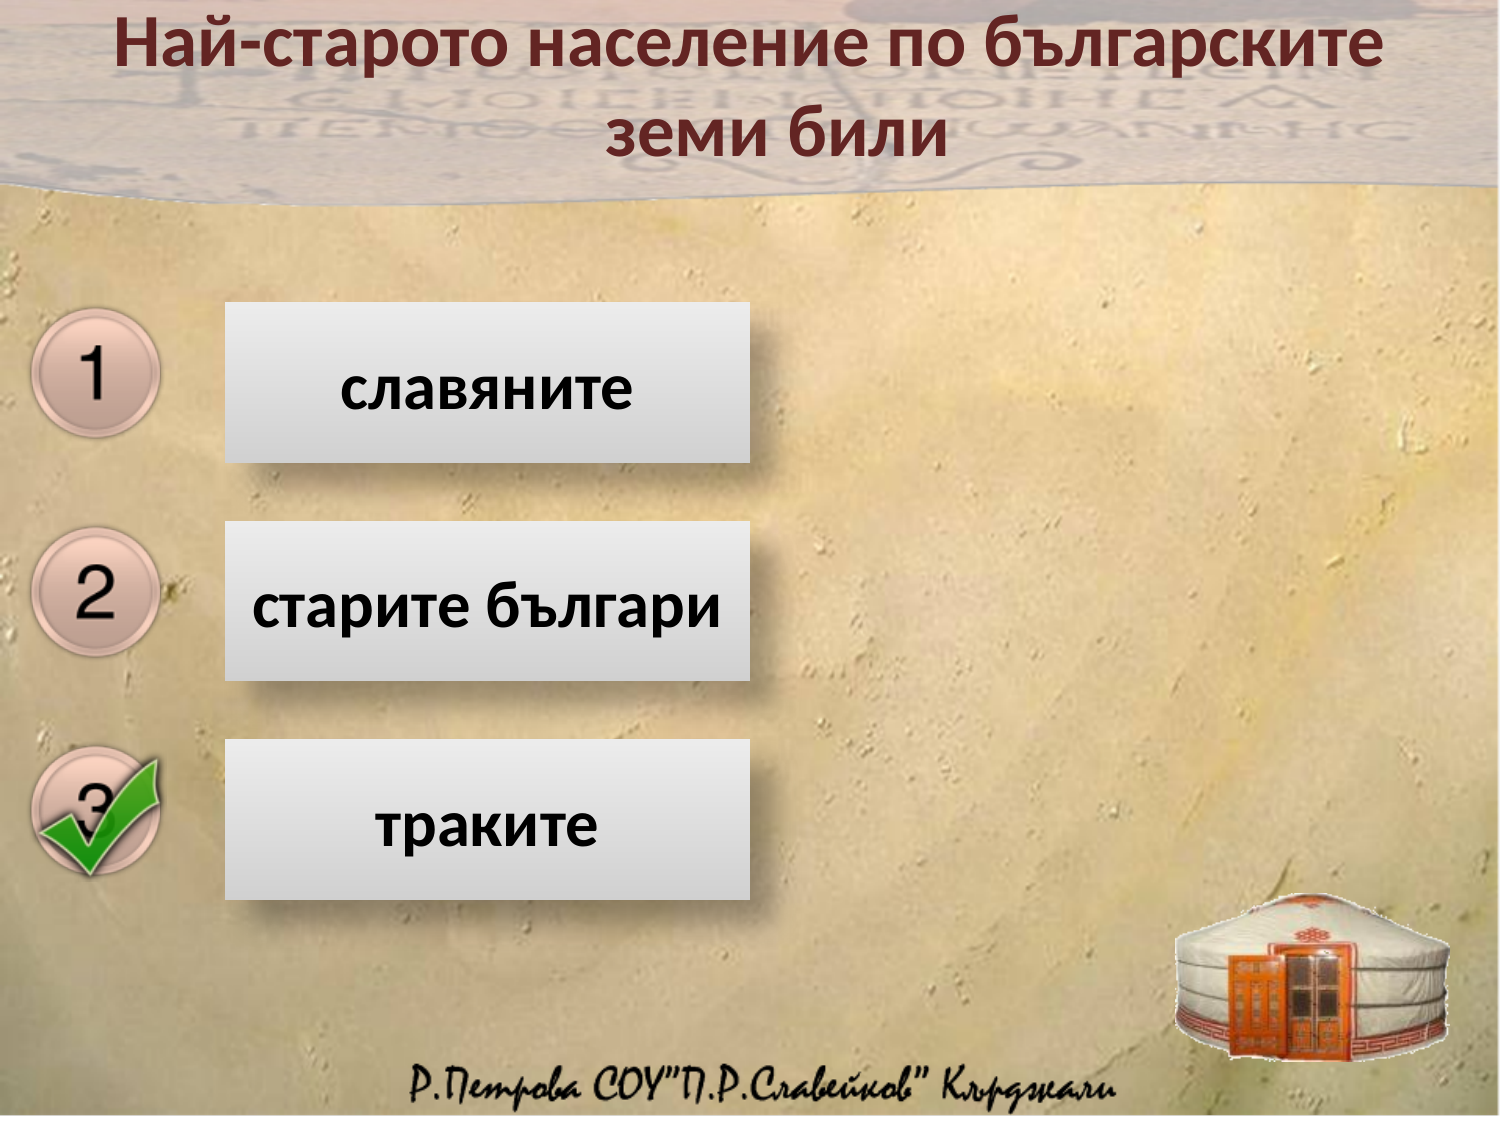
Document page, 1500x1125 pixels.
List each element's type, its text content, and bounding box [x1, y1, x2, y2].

list Най-старото население по българските земи били [25, 19, 1475, 144]
list траките [224, 739, 751, 900]
picture [0, 0, 1500, 1125]
list славяните [224, 302, 751, 463]
list старите българи [224, 520, 751, 681]
